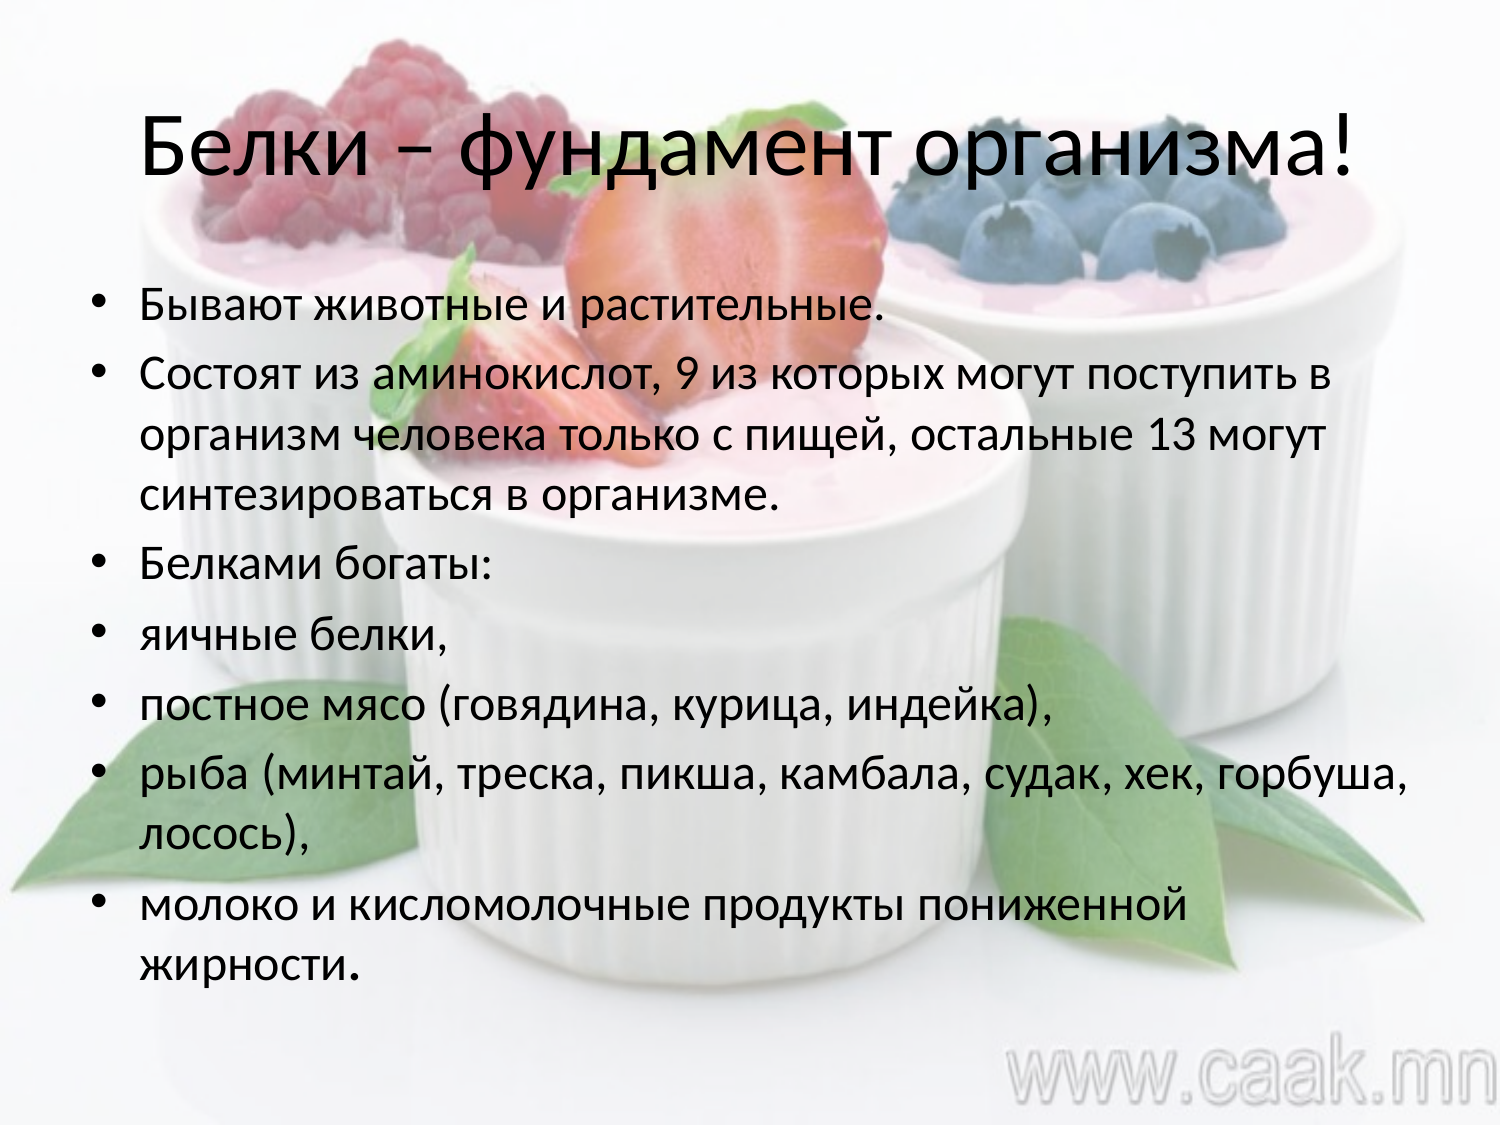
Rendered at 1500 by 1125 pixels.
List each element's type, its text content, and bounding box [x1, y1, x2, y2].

title Белки – фундамент организма! [75, 45, 1425, 233]
list Бывают животные и растительные. Состоят из аминокислот, 9 из которых могут поступить в организм человека только с пищей, остальные 13 могут синтезироваться в организме. Белками богаты: яичные белки, постное мясо (говядина, курица, индейка), рыба (минтай, треска, пикша, камбала, судак, хек, горбуша, лосось), молоко и кисломолочные продукты пониженной жирности. [75, 262, 1425, 1005]
